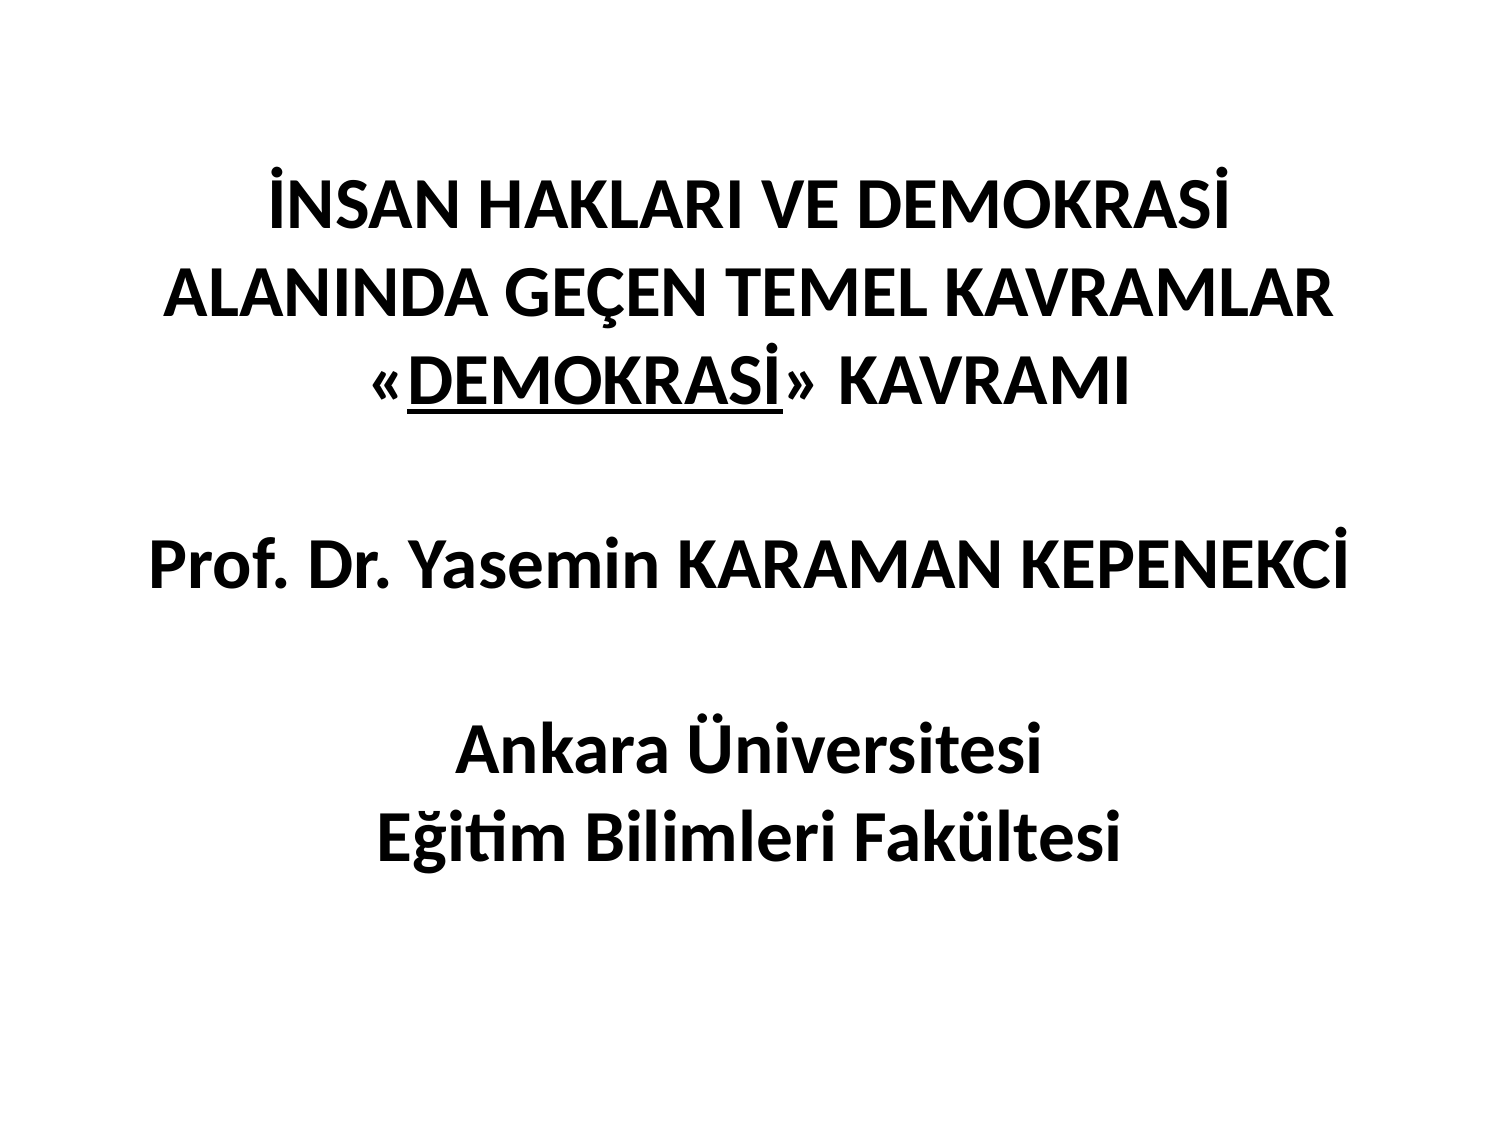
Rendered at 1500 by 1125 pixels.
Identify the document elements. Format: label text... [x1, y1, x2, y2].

title İNSAN HAKLARI VE DEMOKRASİ ALANINDA GEÇEN TEMEL KAVRAMLAR «DEMOKRASİ» KAVRAMI Prof. Dr. Yasemin KARAMAN KEPENEKCİ Ankara Üniversitesi Eğitim Bilimleri Fakültesi [112, 140, 1388, 891]
